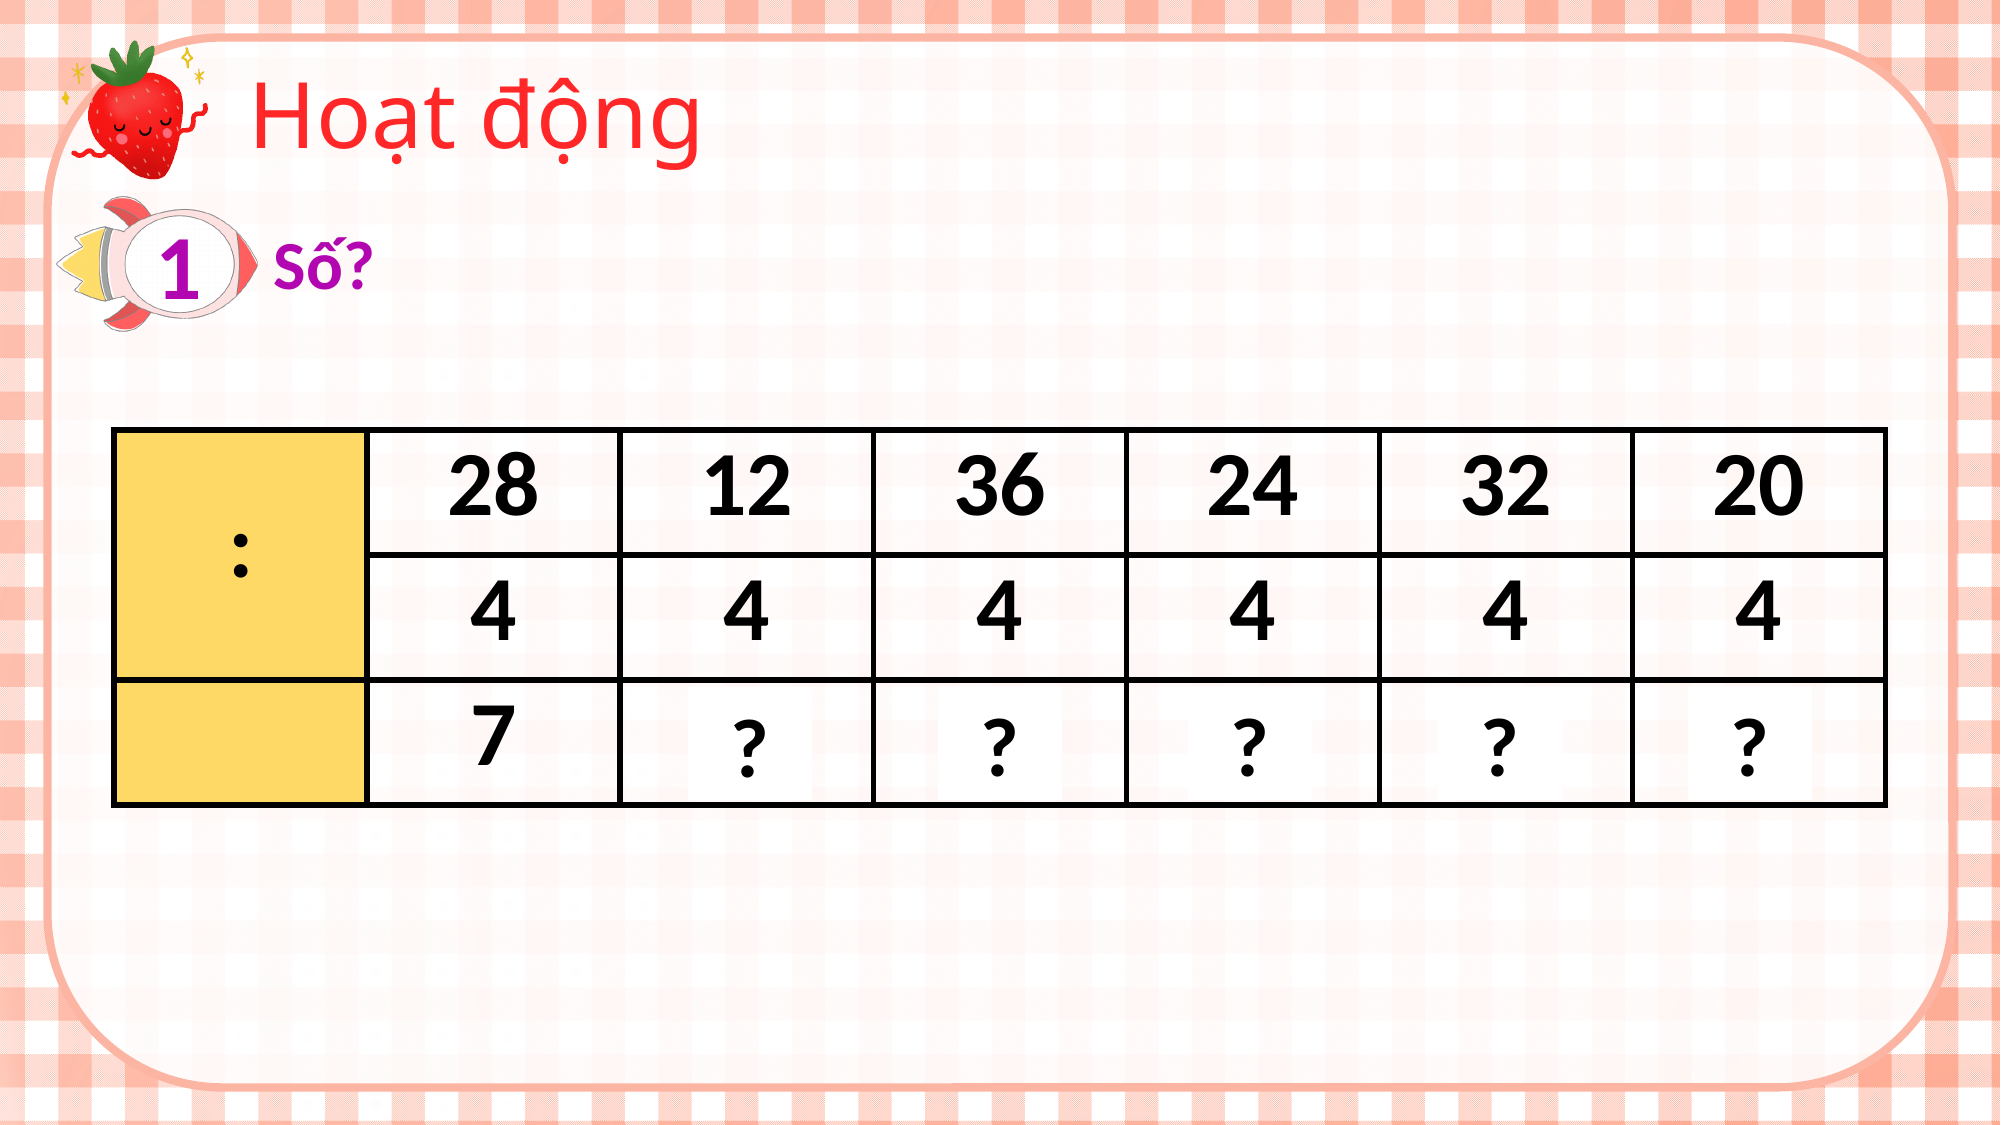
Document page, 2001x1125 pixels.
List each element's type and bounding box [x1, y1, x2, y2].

text_box [0, 0, 2000, 1125]
picture [47, 37, 234, 156]
text_box [47, 156, 273, 382]
